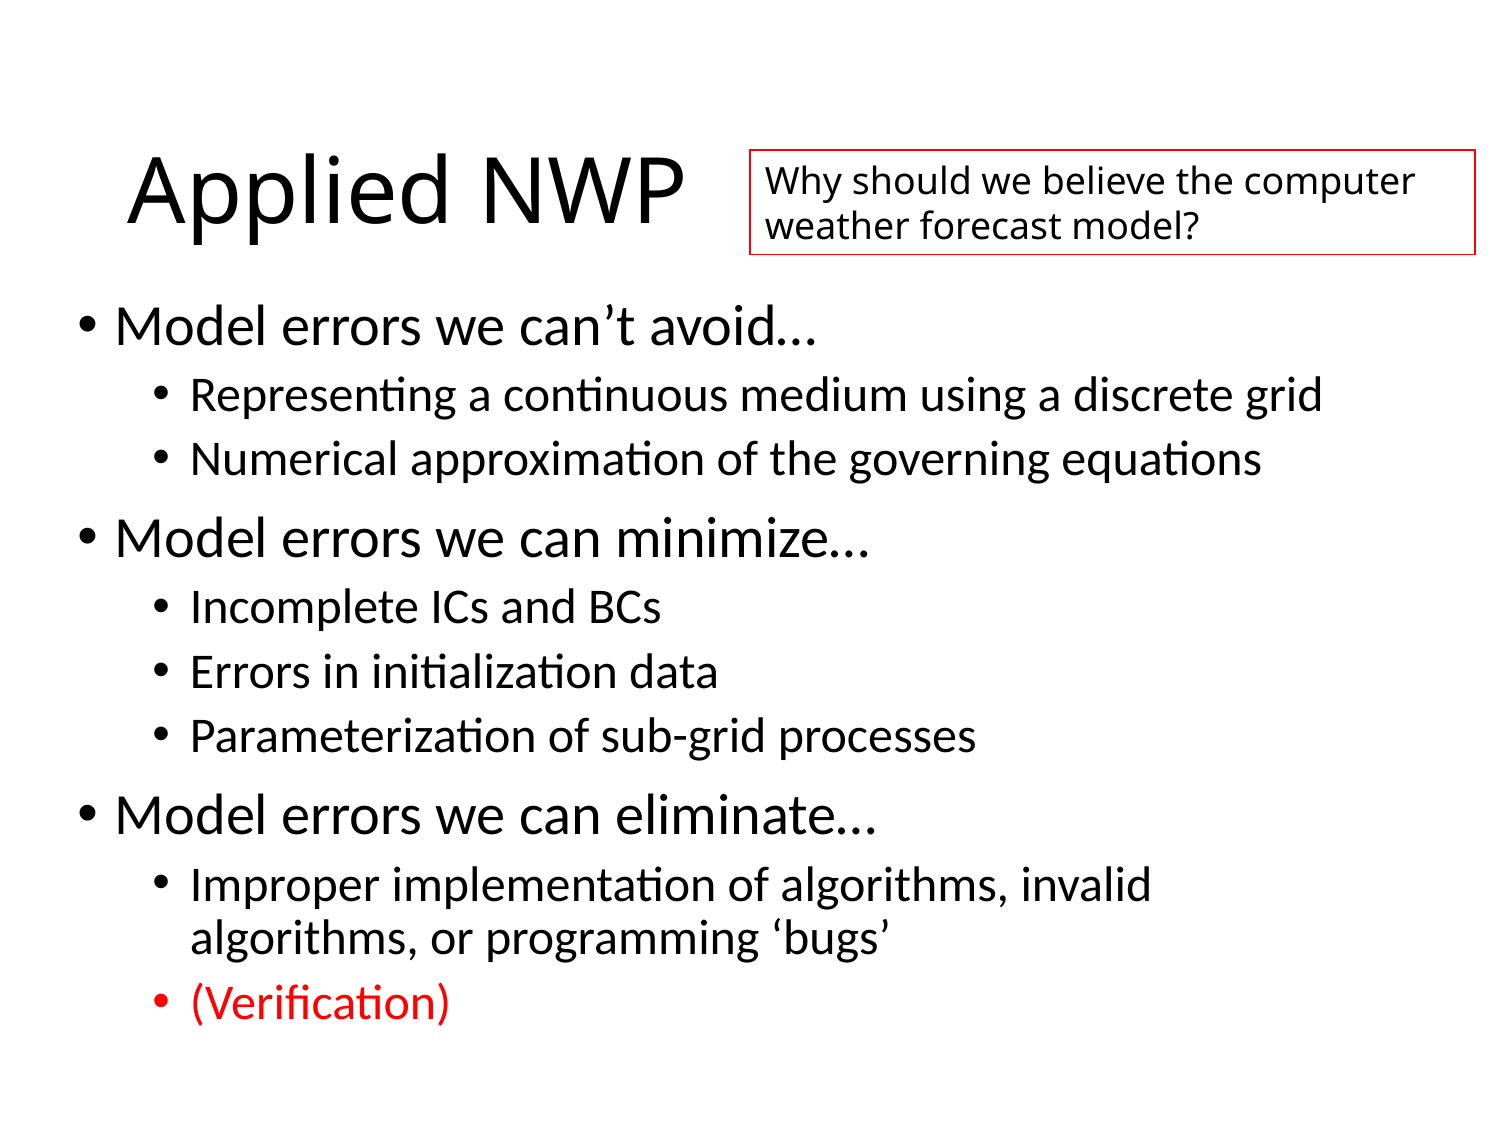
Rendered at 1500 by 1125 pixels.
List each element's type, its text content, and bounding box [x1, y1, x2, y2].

list Model errors we can’t avoid… Representing a continuous medium using a discrete grid Numerical approximation of the governing equations Model errors we can minimize… Incomplete ICs and BCs Errors in initialization data Parameterization of sub-grid processes Model errors we can eliminate… Improper implementation of algorithms, invalid algorithms, or programming ‘bugs’ (Verification) [62, 287, 1363, 1076]
title Applied NWP [112, 99, 1388, 288]
text_box Why should we believe the computer weather forecast model? [750, 149, 1475, 255]
